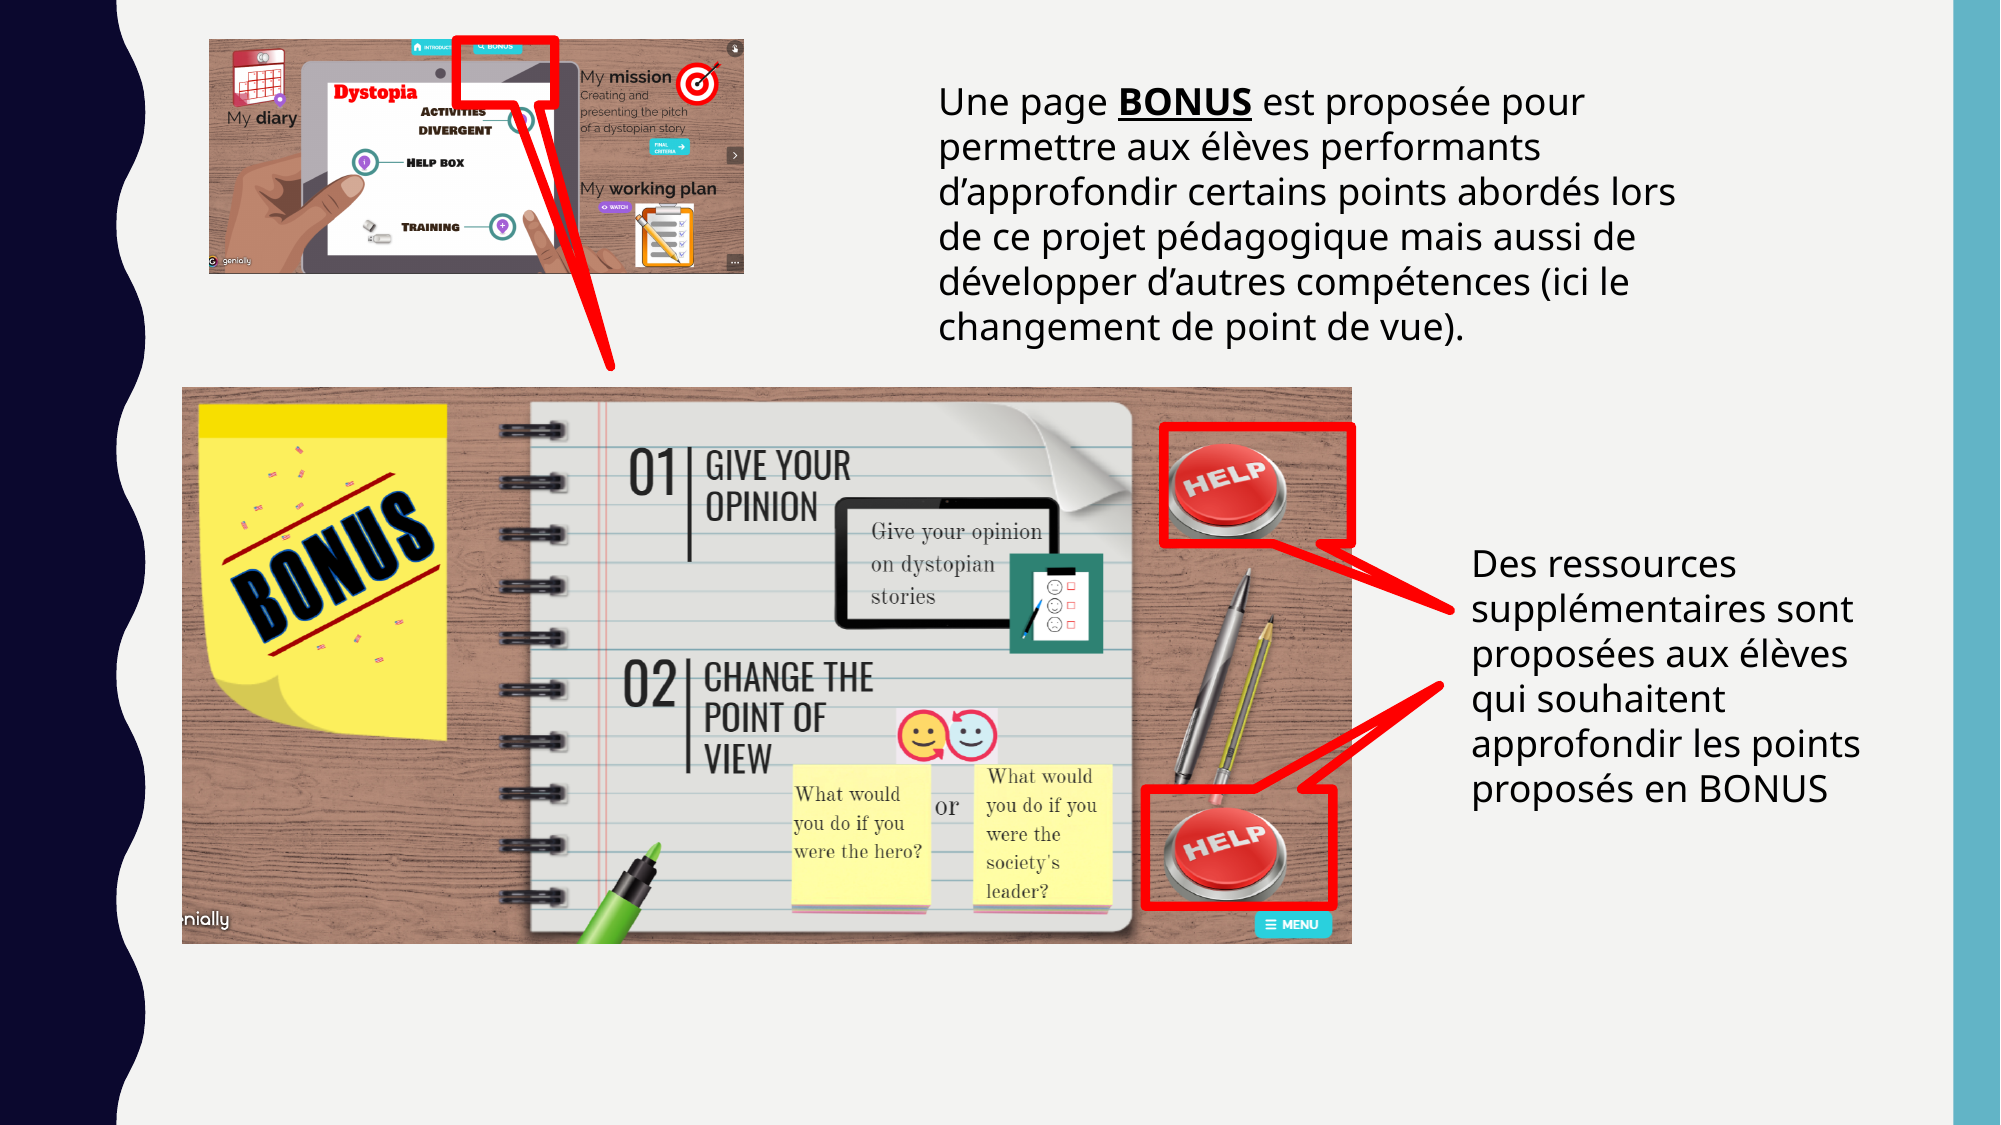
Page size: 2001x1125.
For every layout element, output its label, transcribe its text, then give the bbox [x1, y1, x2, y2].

text_box [1352, 558, 1452, 612]
text_box Une page BONUS est proposée pour permettre aux élèves performants d’approfondir certains points abordés lors de ce projet pédagogique mais aussi de développer d’autres compétences (ici le changement de point de vue). [923, 70, 1743, 355]
picture [209, 39, 744, 274]
text_box [1352, 684, 1441, 753]
text_box [575, 274, 612, 368]
picture [182, 387, 1352, 944]
text_box Des ressources supplémentaires sont proposées aux élèves qui souhaitent approfondir les points proposés en BONUS [1456, 532, 1888, 818]
